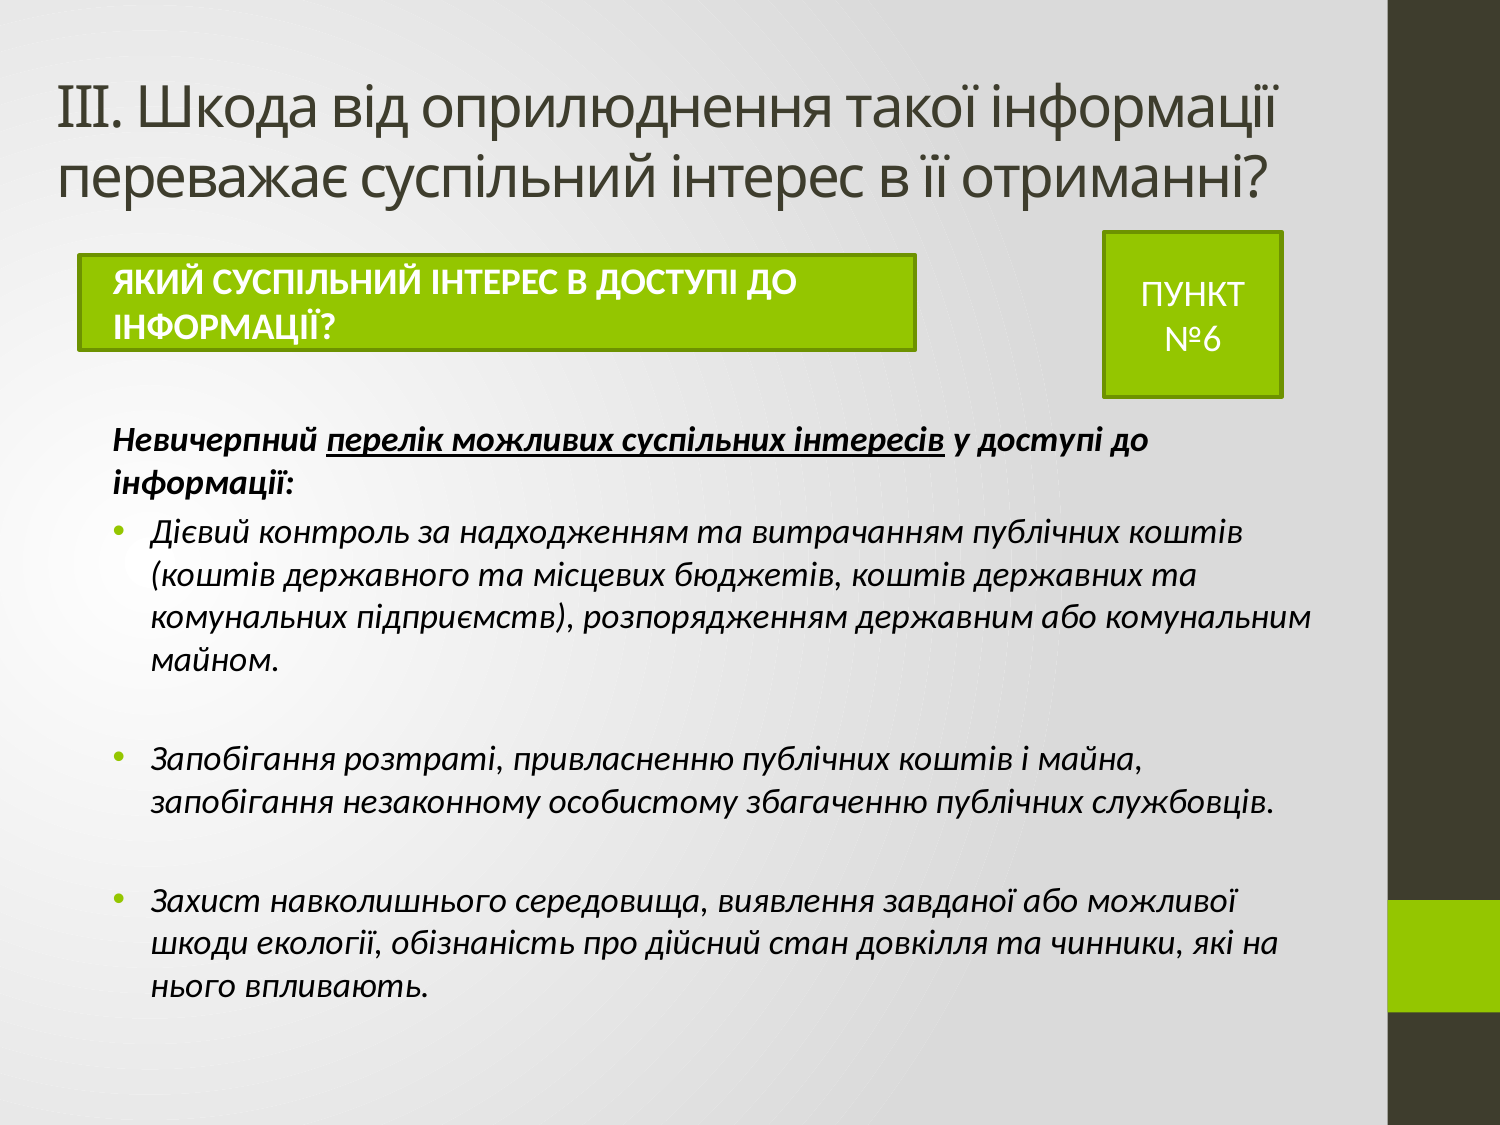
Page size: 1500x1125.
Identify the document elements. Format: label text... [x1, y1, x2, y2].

text_box ЯКИЙ СУСПІЛЬНИЙ ІНТЕРЕС В ДОСТУПІ ДО ІНФОРМАЦІЇ? [77, 253, 917, 352]
list Невичерпний перелік можливих суспільних інтересів у доступі до інформації: Дієвий контроль за надходженням та витрачанням публічних коштів (коштів державного та місцевих бюджетів, коштів державних та комунальних підприємств), розпорядженням державним або комунальним майном. Запобігання розтраті, привласненню публічних коштів і майна, запобігання незаконному особистому збагаченню публічних службовців. Захист навколишнього середовища, виявлення завданої або можливої шкоди екології, обізнаність про дійсний стан довкілля та чинники, які на нього впливають. [78, 408, 1329, 1047]
text_box ПУНКТ №6 [1102, 233, 1284, 399]
title ІІІ. Шкода від оприлюднення такої інформації переважає суспільний інтерес в її отриманні? [41, 45, 1400, 233]
